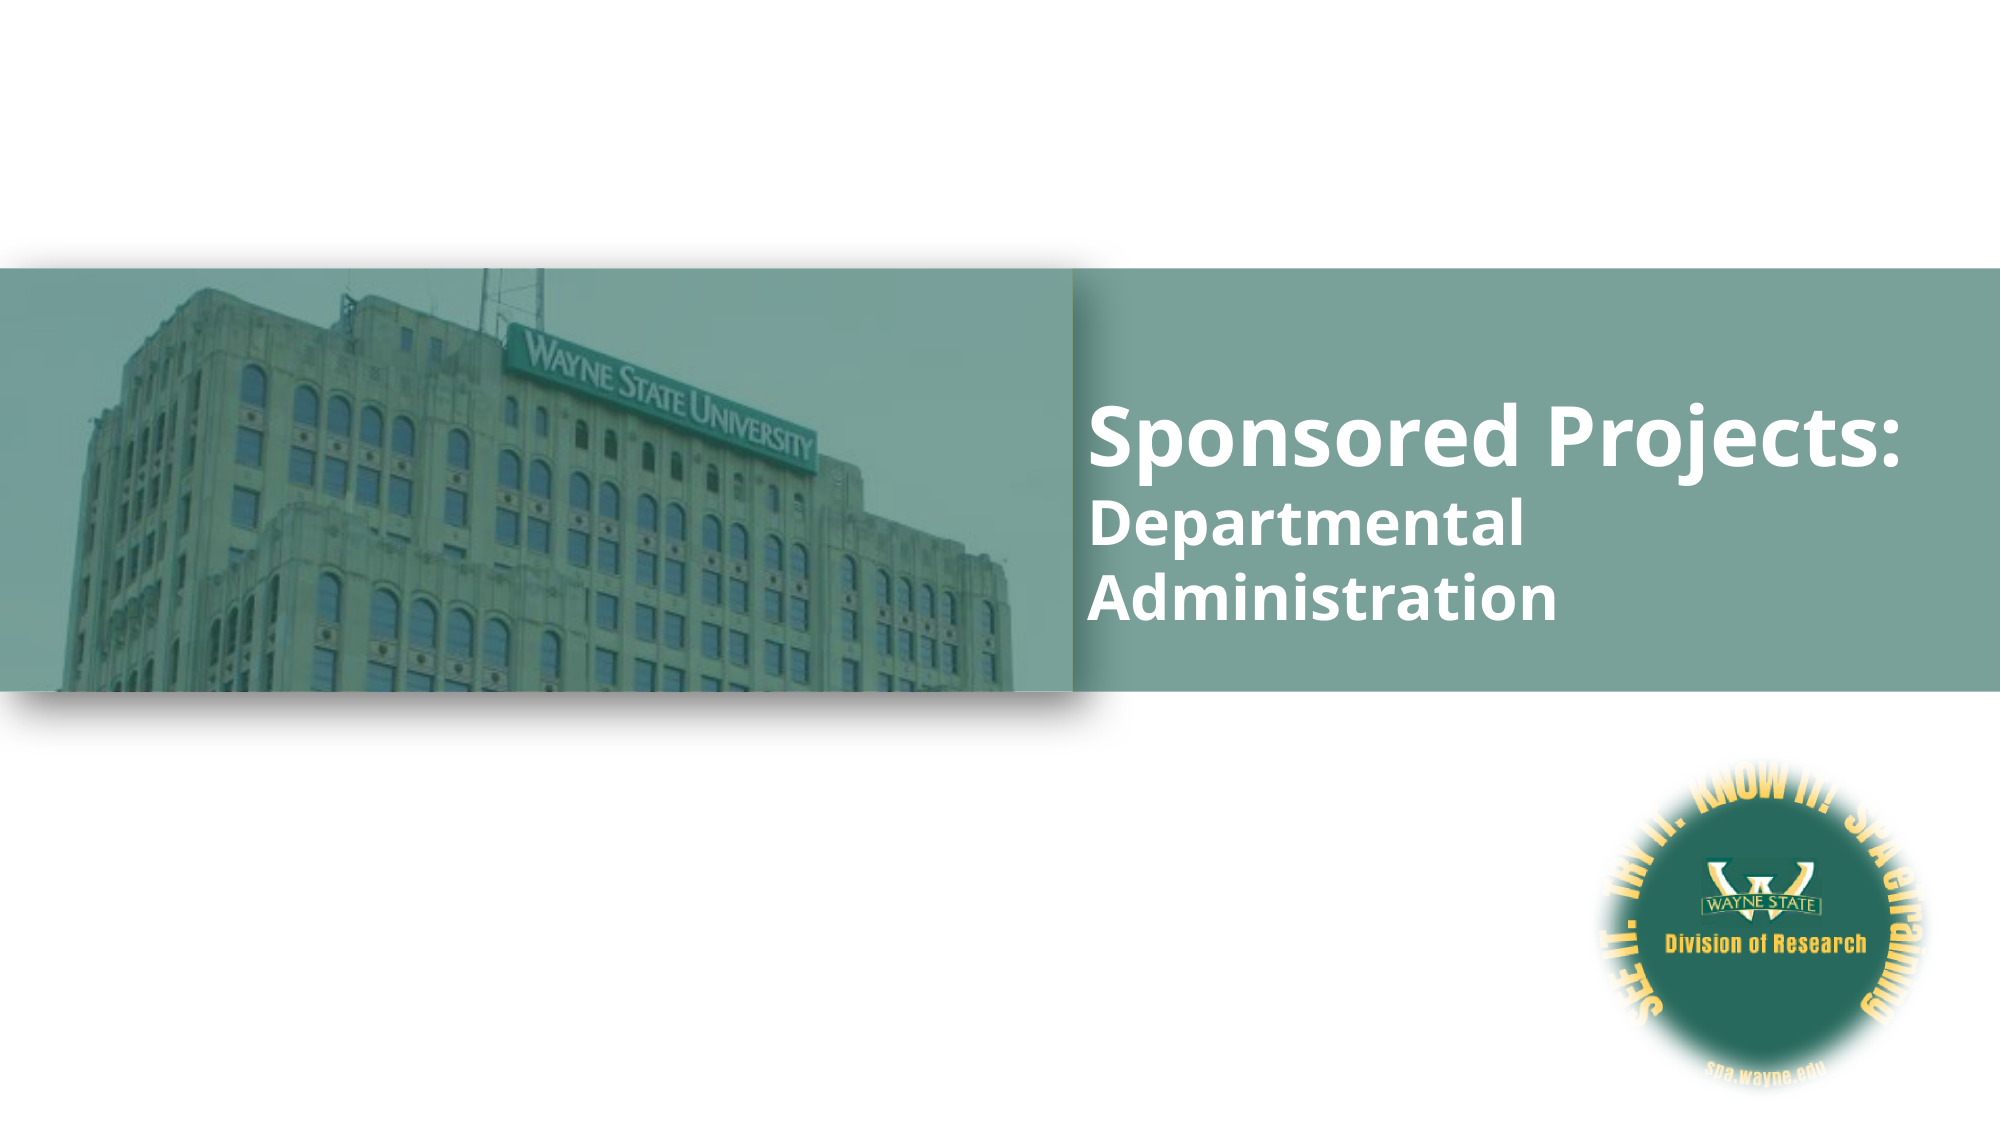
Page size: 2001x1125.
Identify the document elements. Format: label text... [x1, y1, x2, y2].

picture [0, 268, 1073, 692]
text_box [0, 267, 2000, 375]
picture [1555, 748, 1968, 1125]
text_box Sponsored Projects: Departmental Administration [1073, 375, 2000, 641]
text_box [0, 641, 2000, 693]
